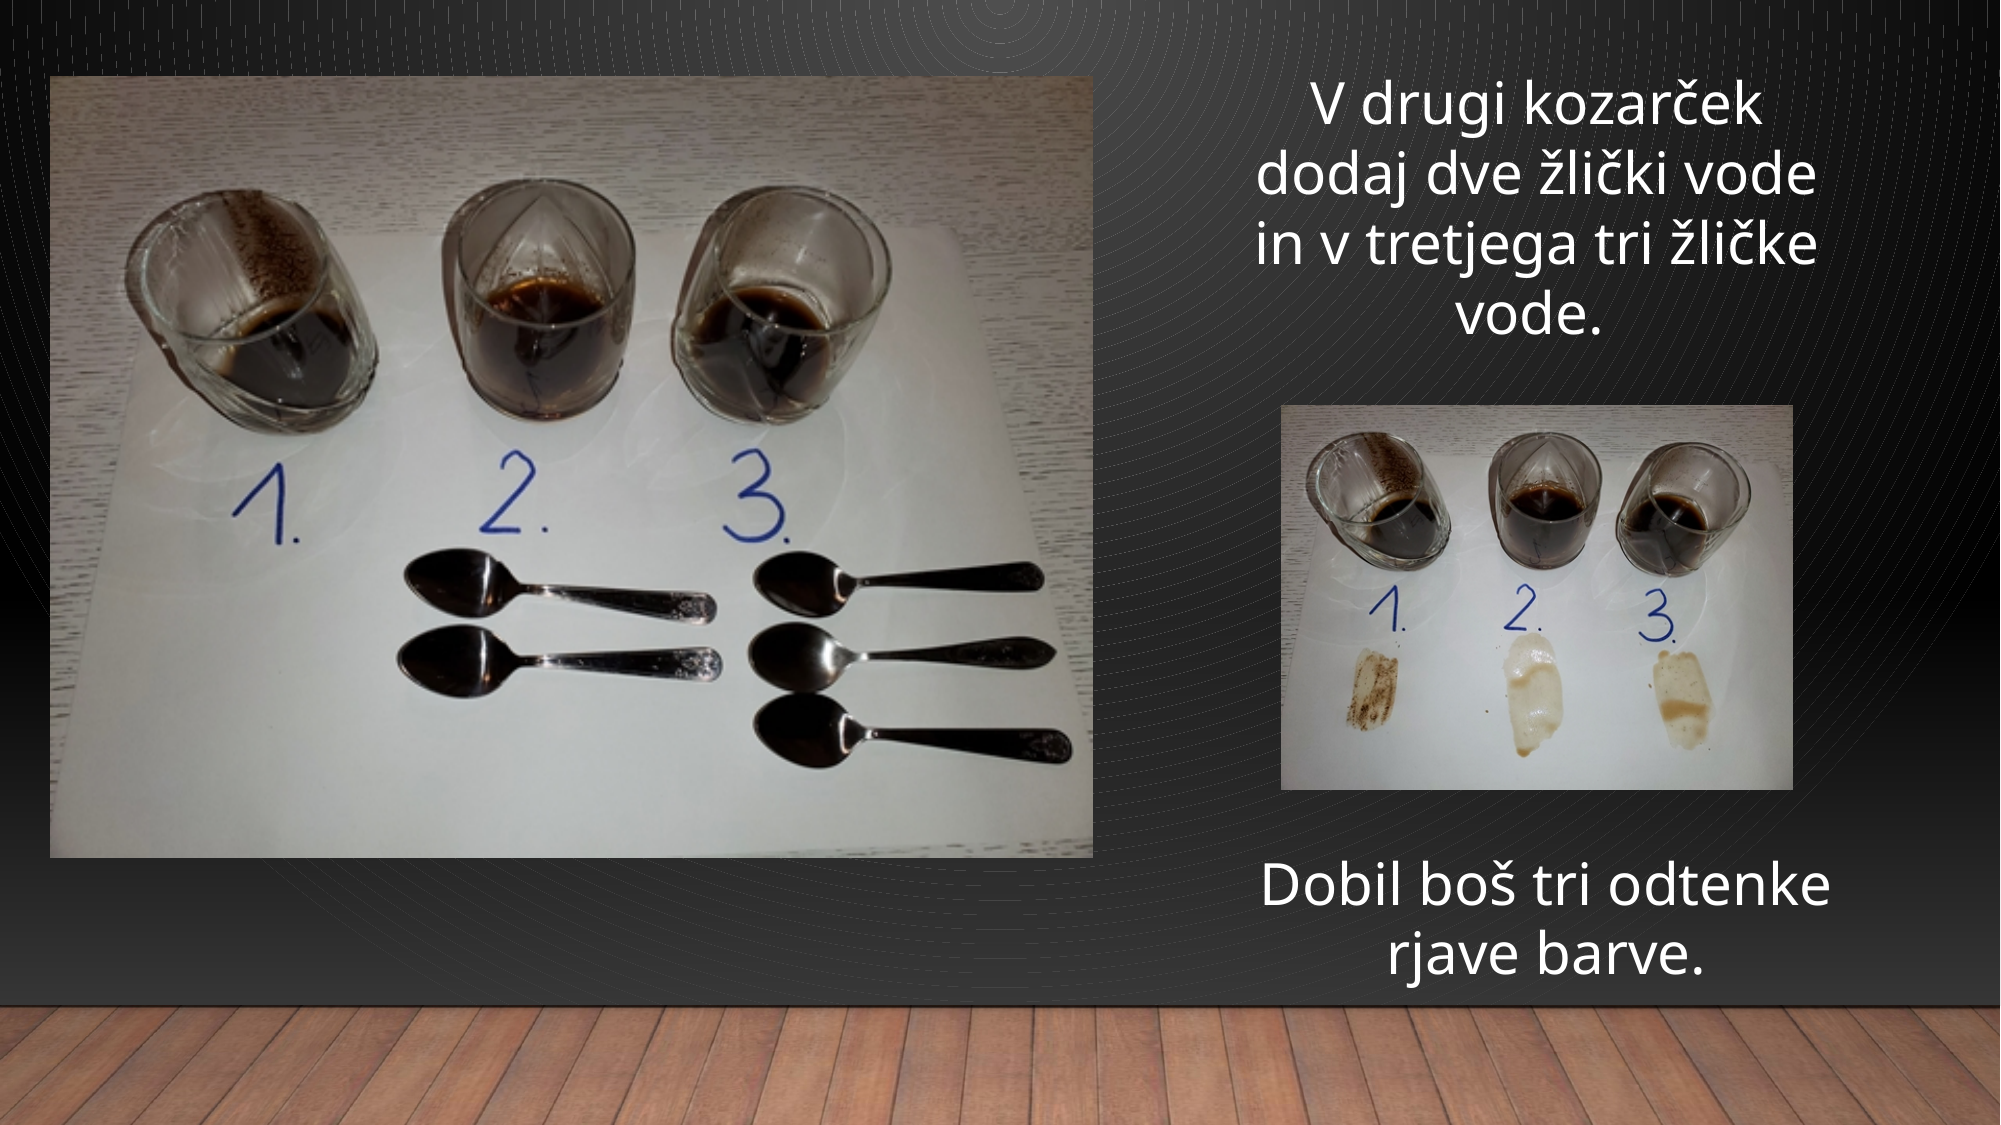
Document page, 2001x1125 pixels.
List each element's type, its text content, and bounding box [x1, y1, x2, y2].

text_box Dobil boš tri odtenke rjave barve. [1200, 839, 1892, 994]
picture [50, 75, 1093, 858]
picture [0, 1005, 2000, 1125]
text_box V drugi kozarček dodaj dve žlički vode in v tretjega tri žličke vode. [1221, 58, 1853, 354]
picture [1280, 405, 1794, 790]
